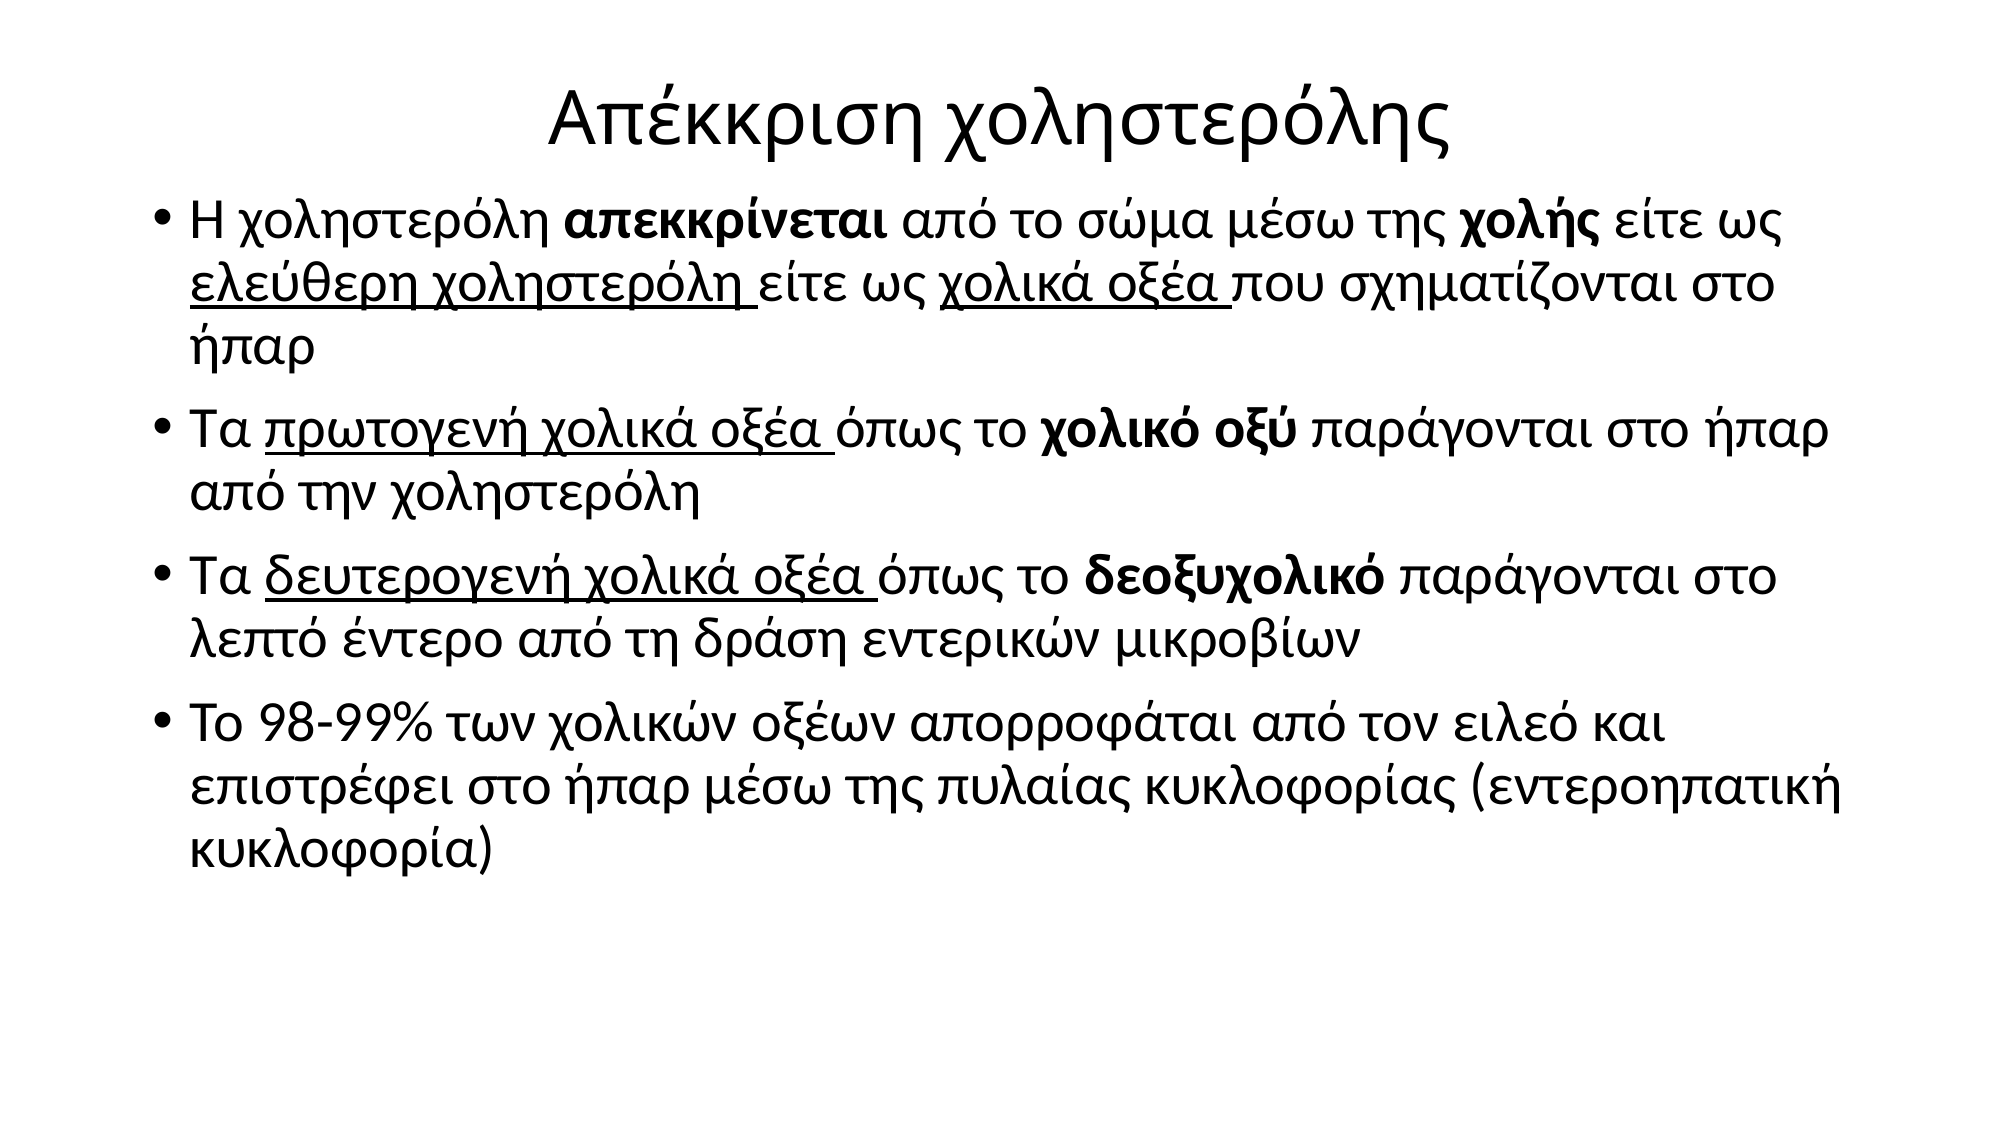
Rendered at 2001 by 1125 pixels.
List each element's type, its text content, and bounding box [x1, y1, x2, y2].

title Απέκκριση χοληστερόλης [137, 59, 1863, 180]
list Η χοληστερόλη απεκκρίνεται από το σώμα μέσω της χολής είτε ως ελεύθερη χοληστερόλη είτε ως χολικά οξέα που σχηματίζονται στο ήπαρ Τα πρωτογενή χολικά οξέα όπως το χολικό οξύ παράγονται στο ήπαρ από την χοληστερόλη Τα δευτερογενή χολικά οξέα όπως το δεοξυχολικό παράγονται στο λεπτό έντερο από τη δράση εντερικών μικροβίων Το 98-99% των χολικών οξέων απορροφάται από τον ειλεό και επιστρέφει στο ήπαρ μέσω της πυλαίας κυκλοφορίας (εντεροηπατική κυκλοφορία) [137, 180, 1863, 1014]
